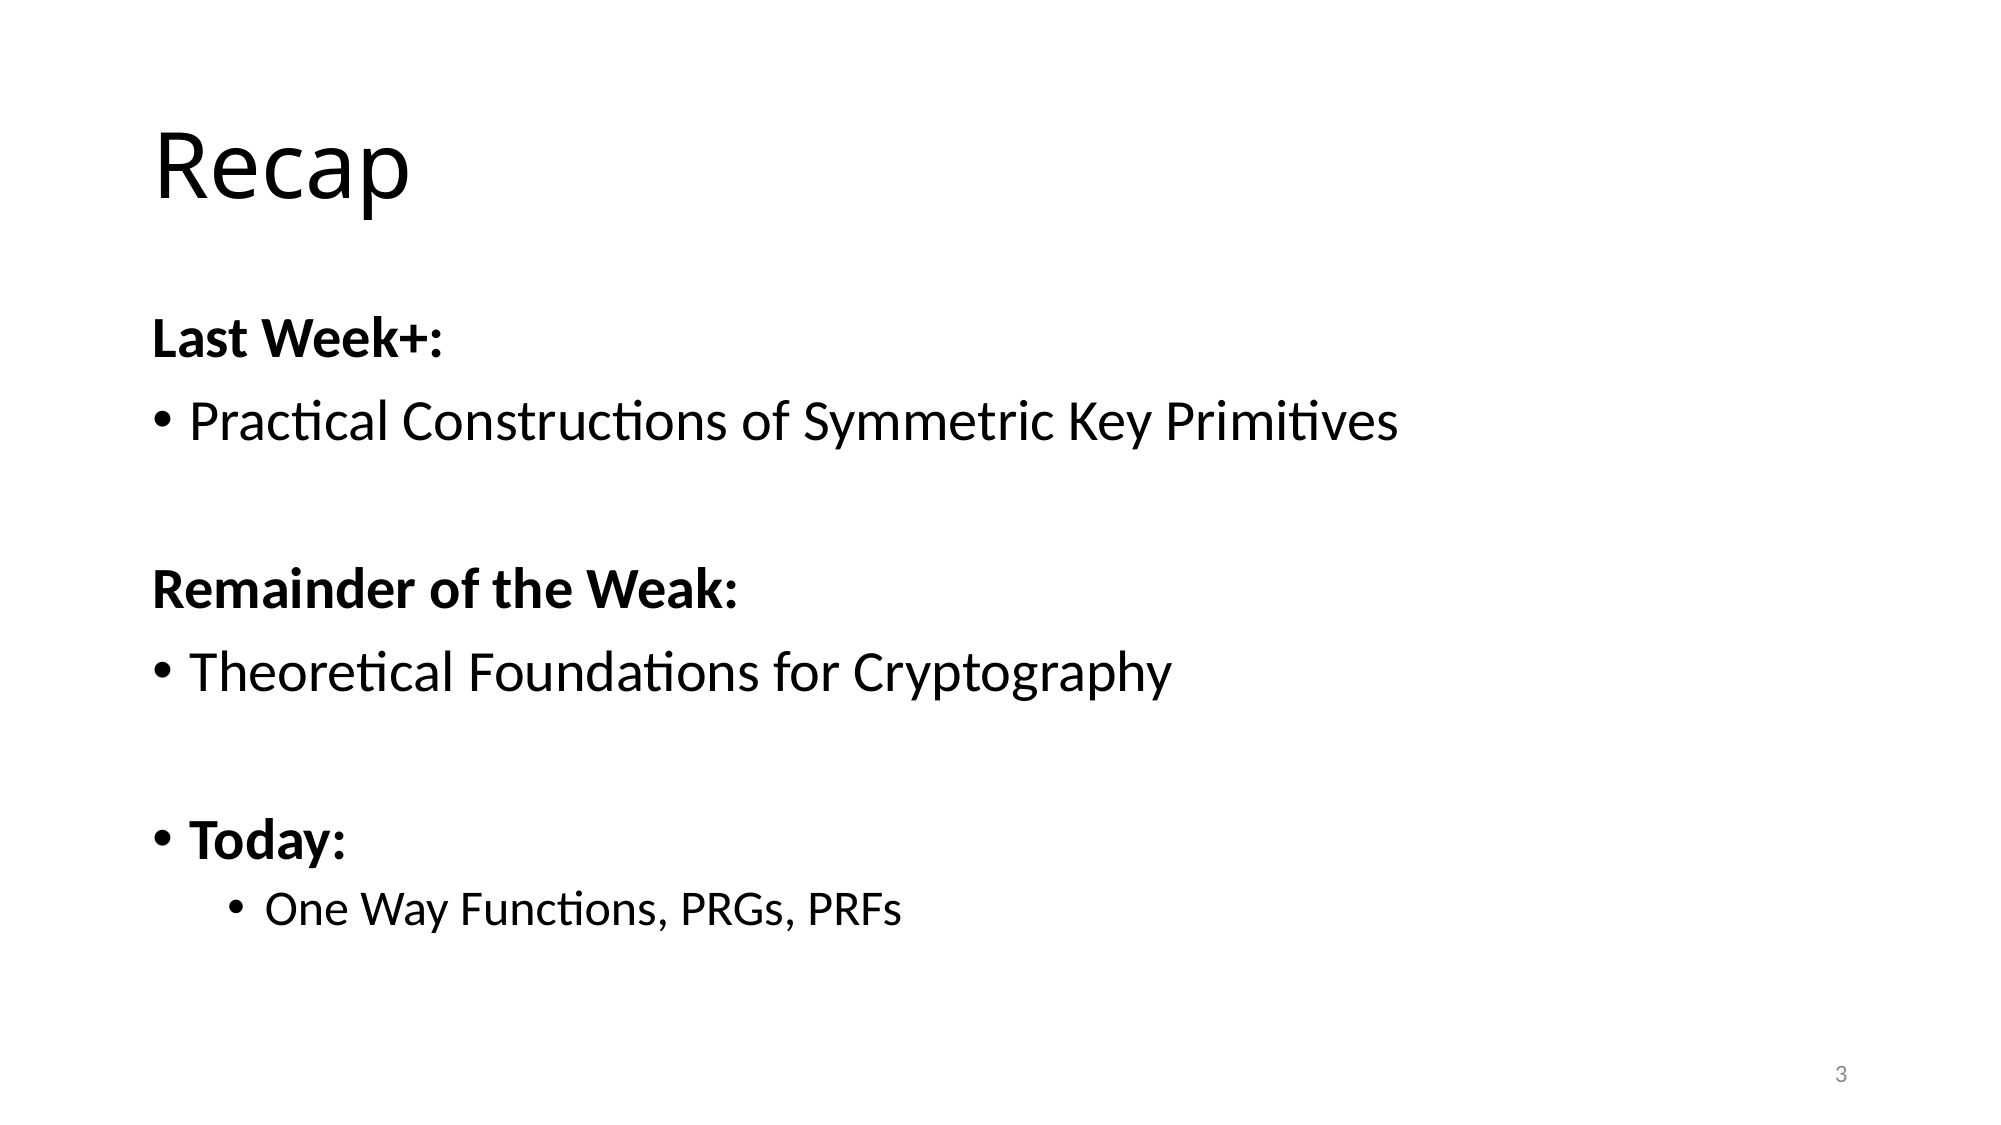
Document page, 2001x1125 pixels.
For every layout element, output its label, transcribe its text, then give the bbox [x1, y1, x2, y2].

title Recap [137, 59, 1863, 278]
list Last Week+: Practical Constructions of Symmetric Key Primitives Remainder of the Weak: Theoretical Foundations for Cryptography Today: One Way Functions, PRGs, PRFs [137, 299, 1863, 1014]
slide_number 3 [1412, 1042, 1863, 1103]
